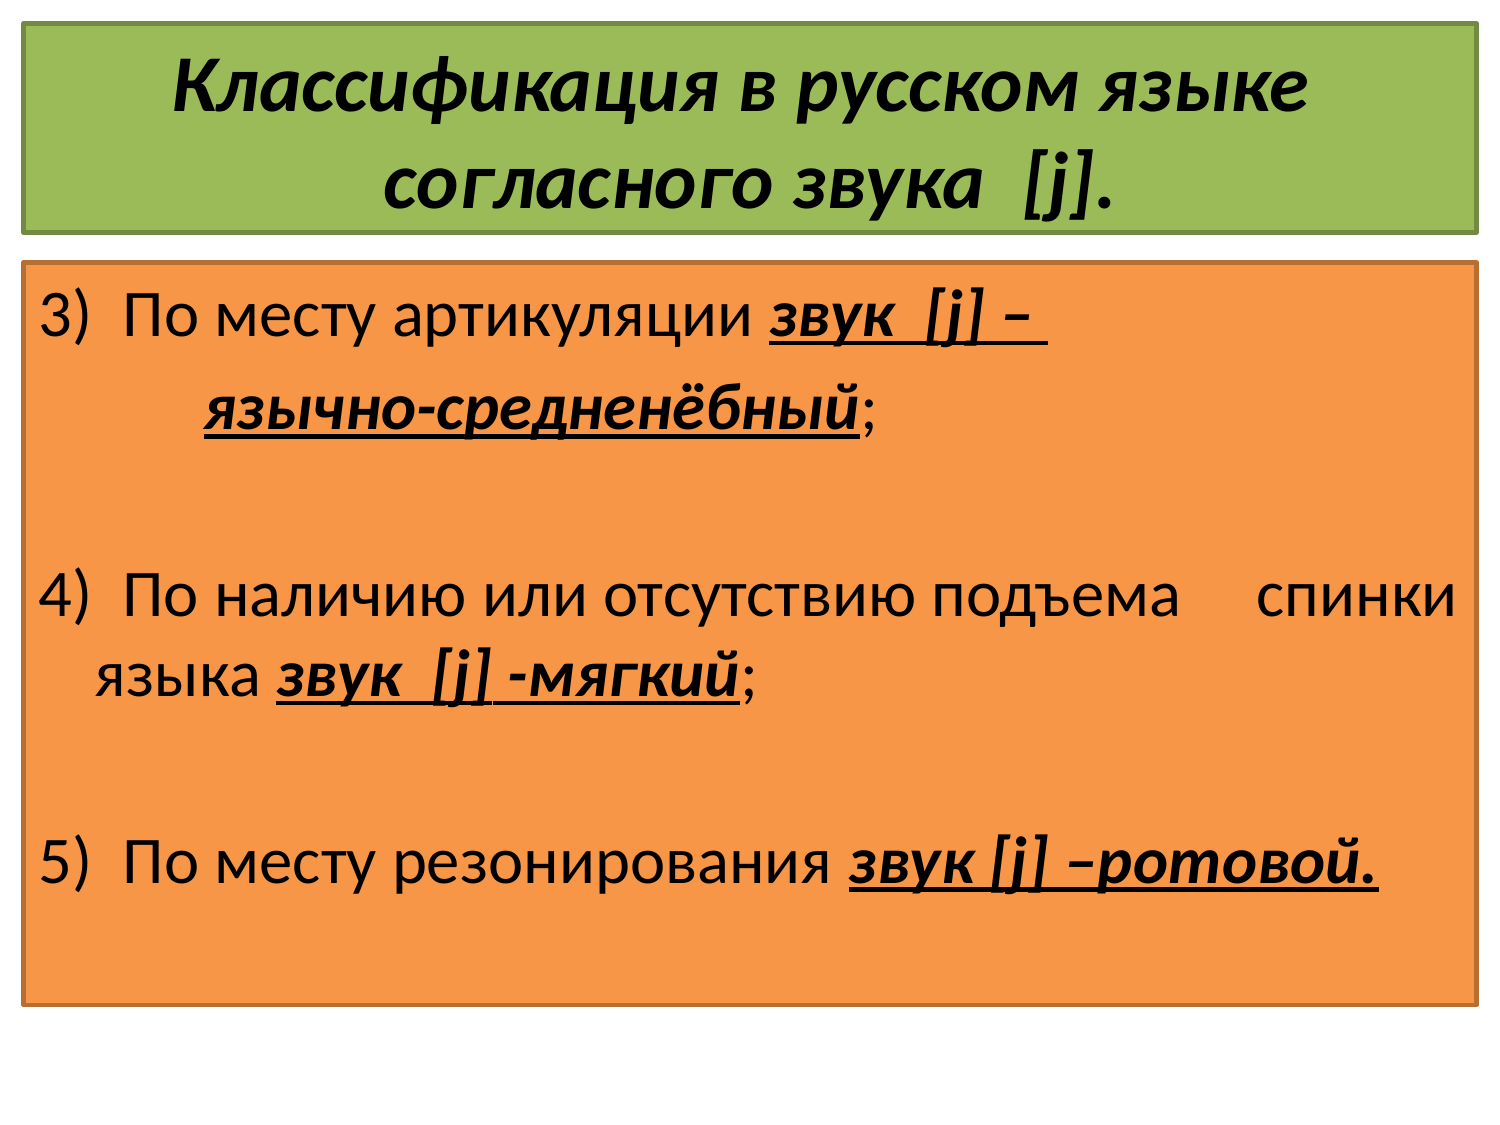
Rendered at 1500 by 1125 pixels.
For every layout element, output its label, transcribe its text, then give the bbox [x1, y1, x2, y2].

list По месту артикуляции звук [j] – язычно-средненёбный; 4) По наличию или отсутствию подъема спинки языка звук [j] -мягкий; По месту резонирования звук [j] –ротовой. [21, 260, 1479, 1007]
title Классификация в русском языке согласного звука [j]. [21, 21, 1479, 235]
